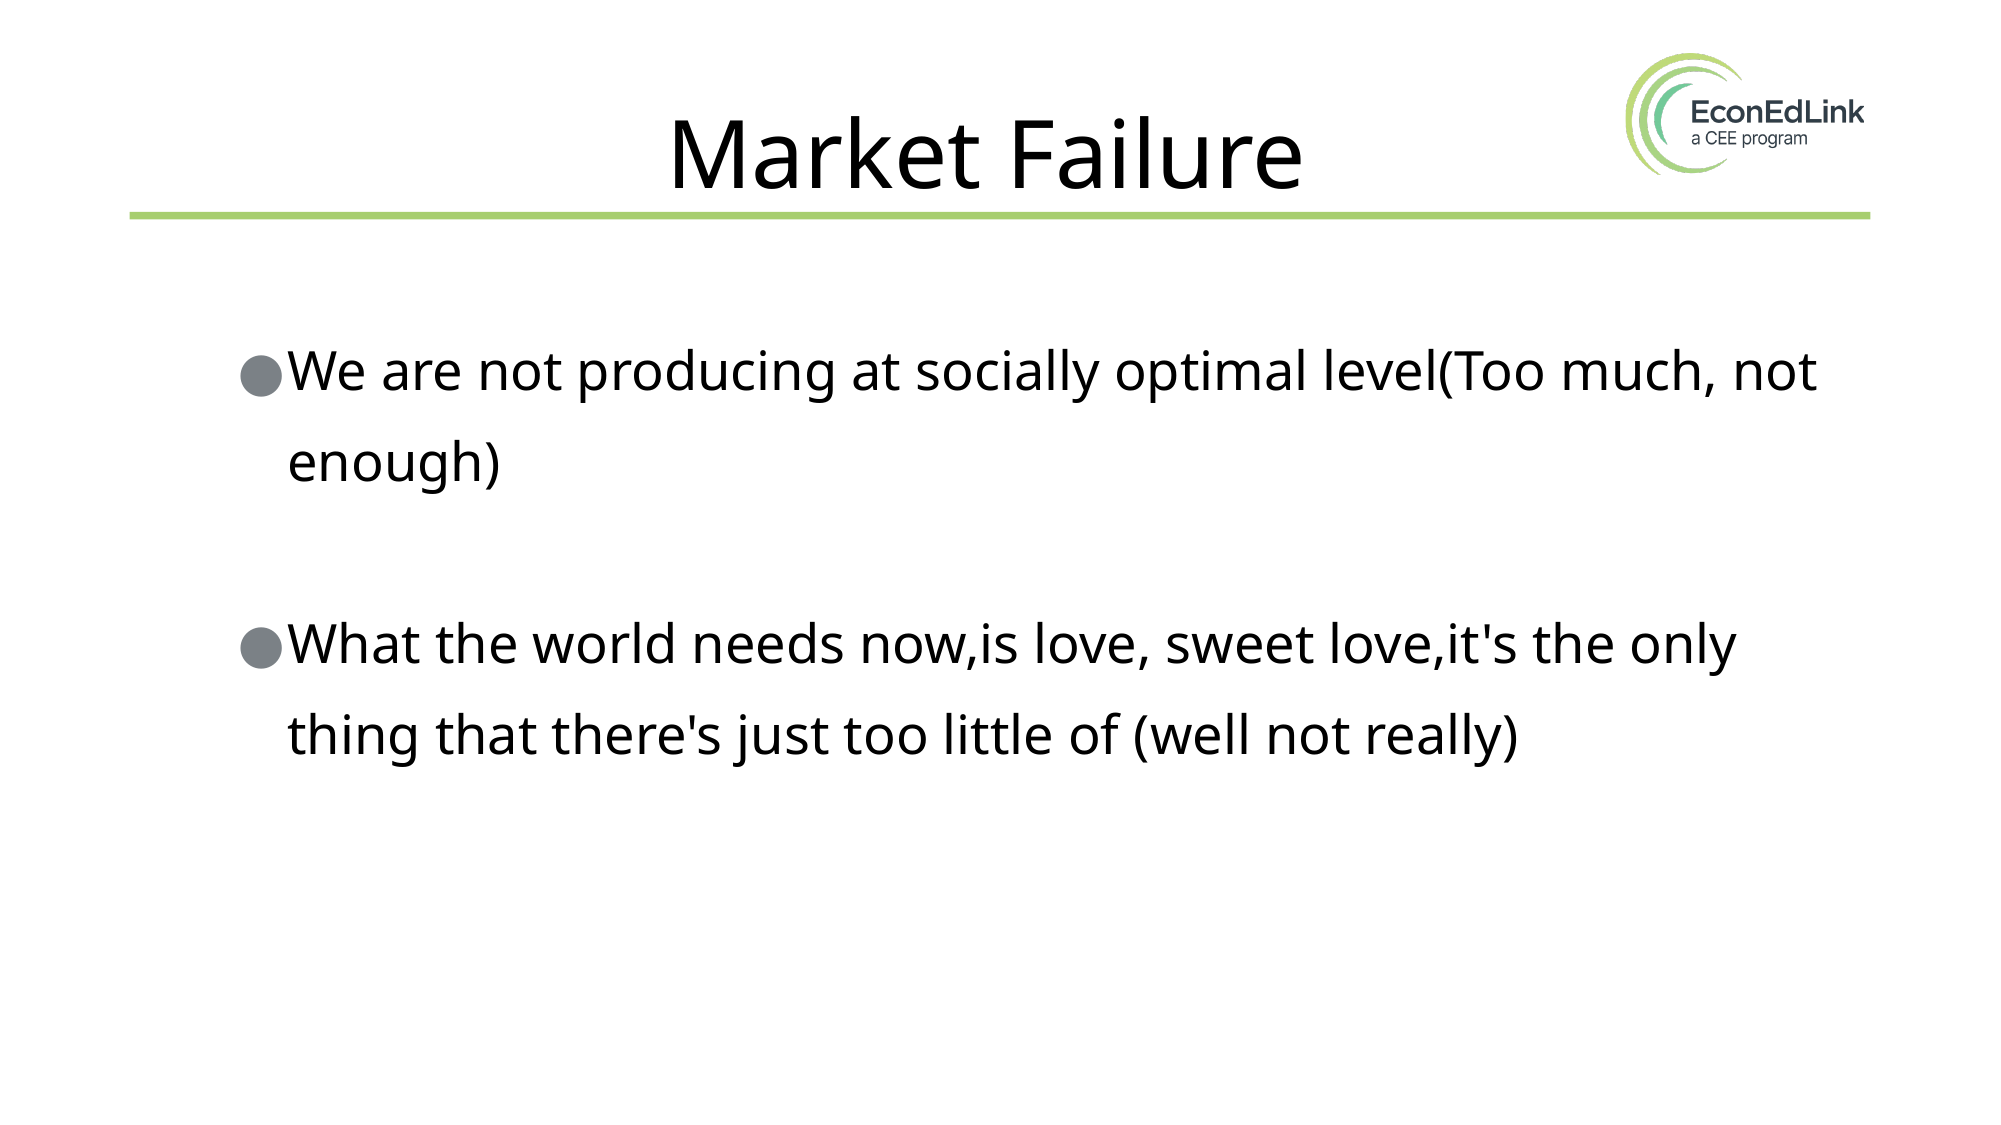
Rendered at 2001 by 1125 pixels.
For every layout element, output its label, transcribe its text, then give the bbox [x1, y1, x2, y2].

text_box We are not producing at socially optimal level(Too much, not enough) What the world needs now,is love, sweet love,it's the only thing that there's just too little of (well not really) [237, 310, 1824, 880]
text_box Market Failure [213, 48, 1759, 208]
